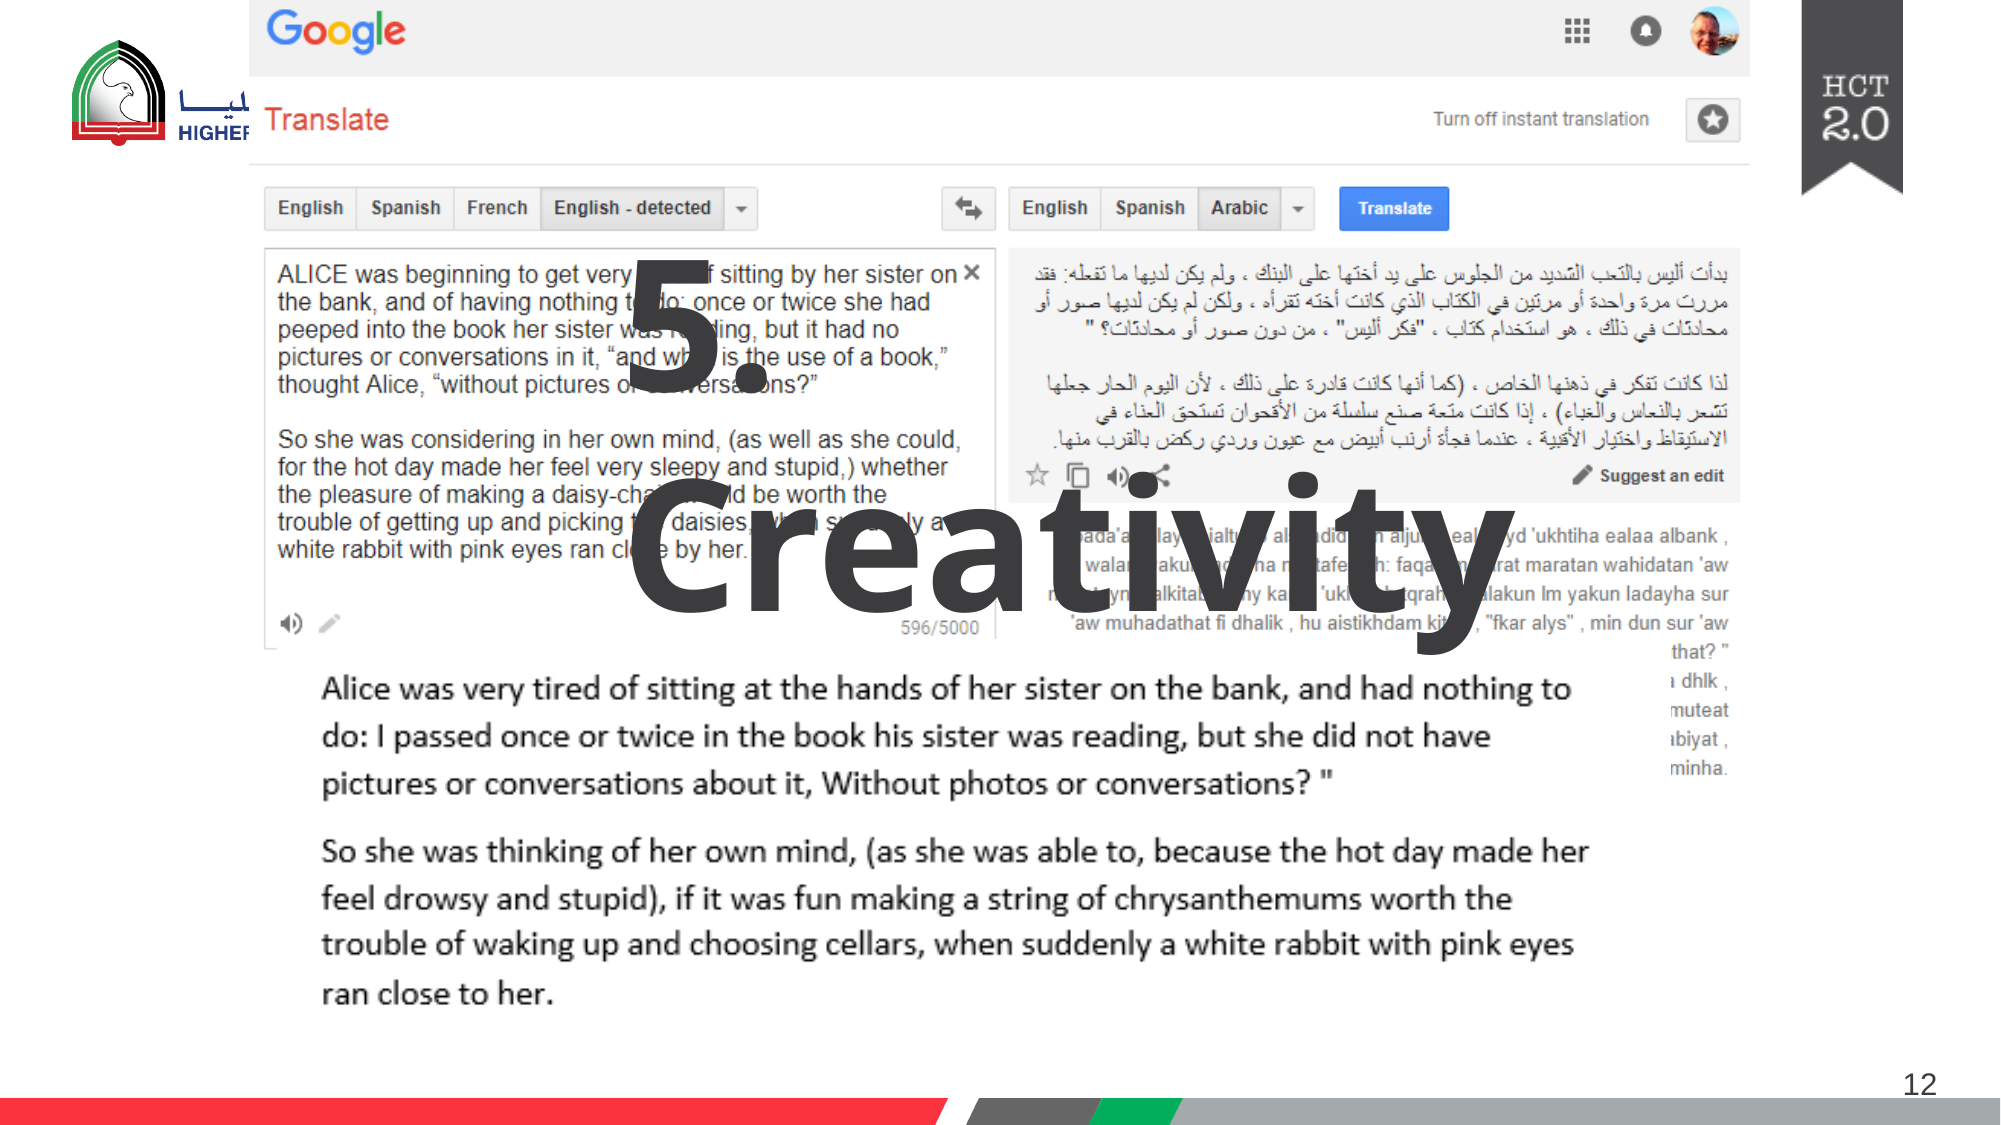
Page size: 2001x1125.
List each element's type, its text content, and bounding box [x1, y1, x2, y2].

picture [72, 0, 1751, 1048]
slide_number 12 [1887, 1056, 1972, 1117]
